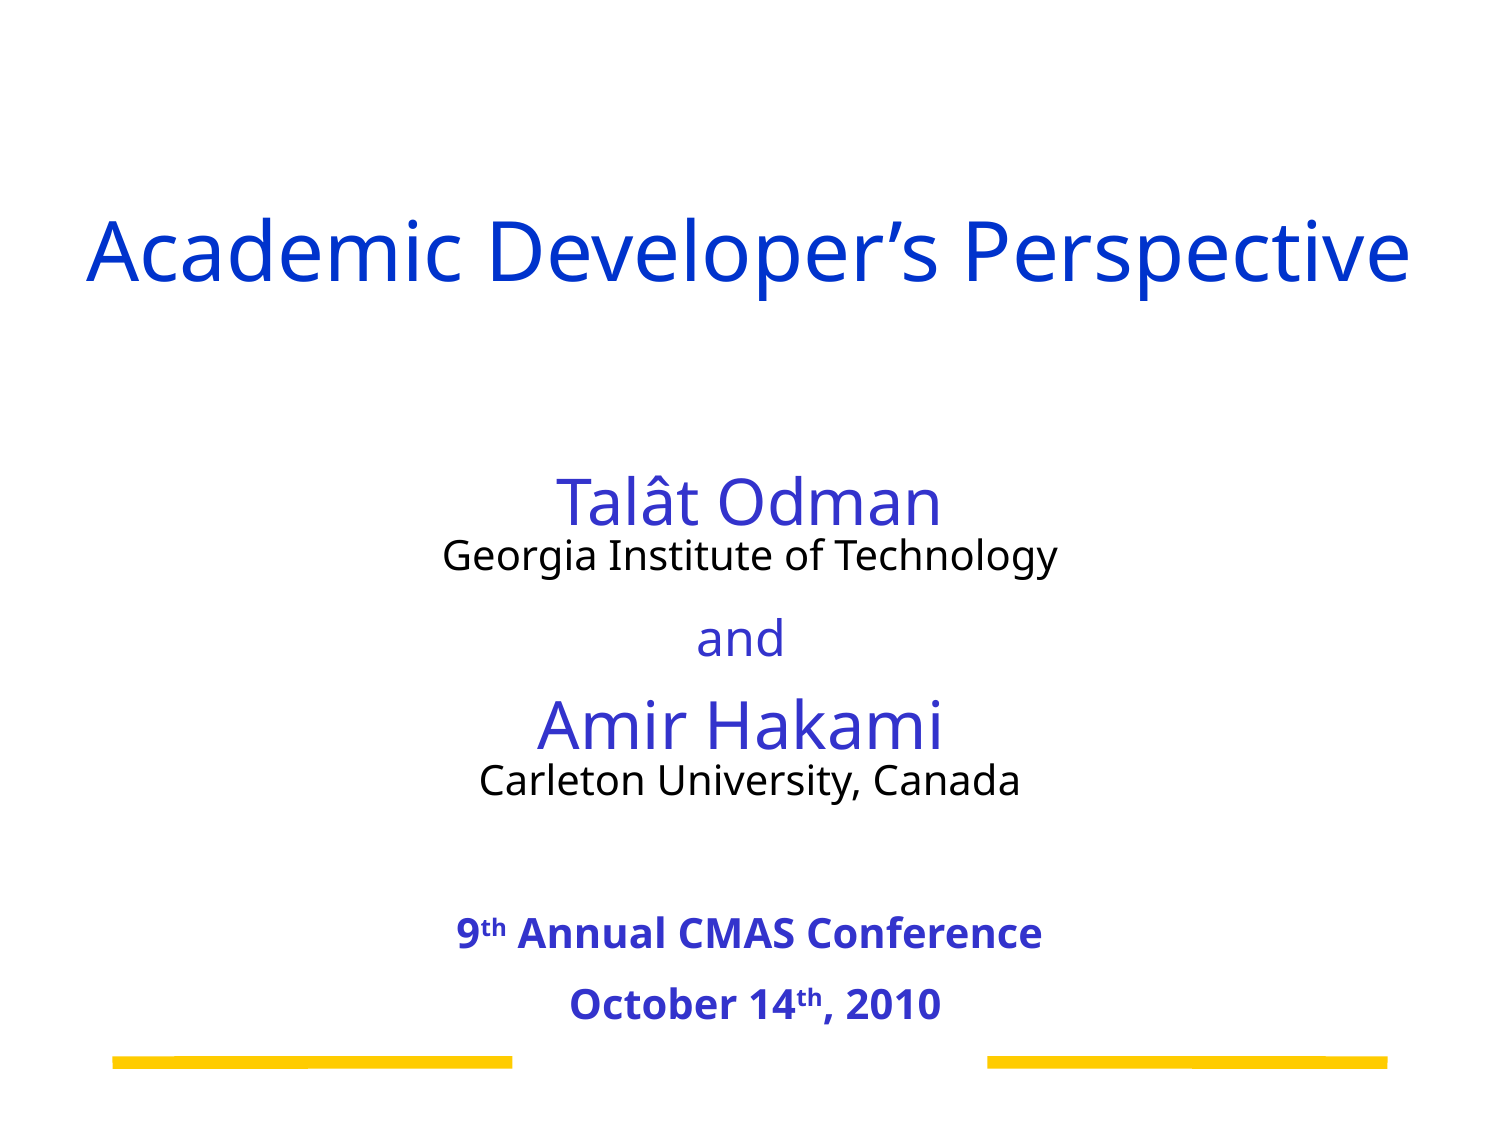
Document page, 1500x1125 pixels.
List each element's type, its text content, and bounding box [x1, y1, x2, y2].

title Academic Developer’s Perspective [0, 60, 1500, 389]
text_box 9th Annual CMAS Conference October 14th, 2010 [0, 899, 1500, 1036]
subtitle Talât Odman Georgia Institute of Technology and Amir Hakami Carleton University, Canada [0, 389, 1500, 837]
